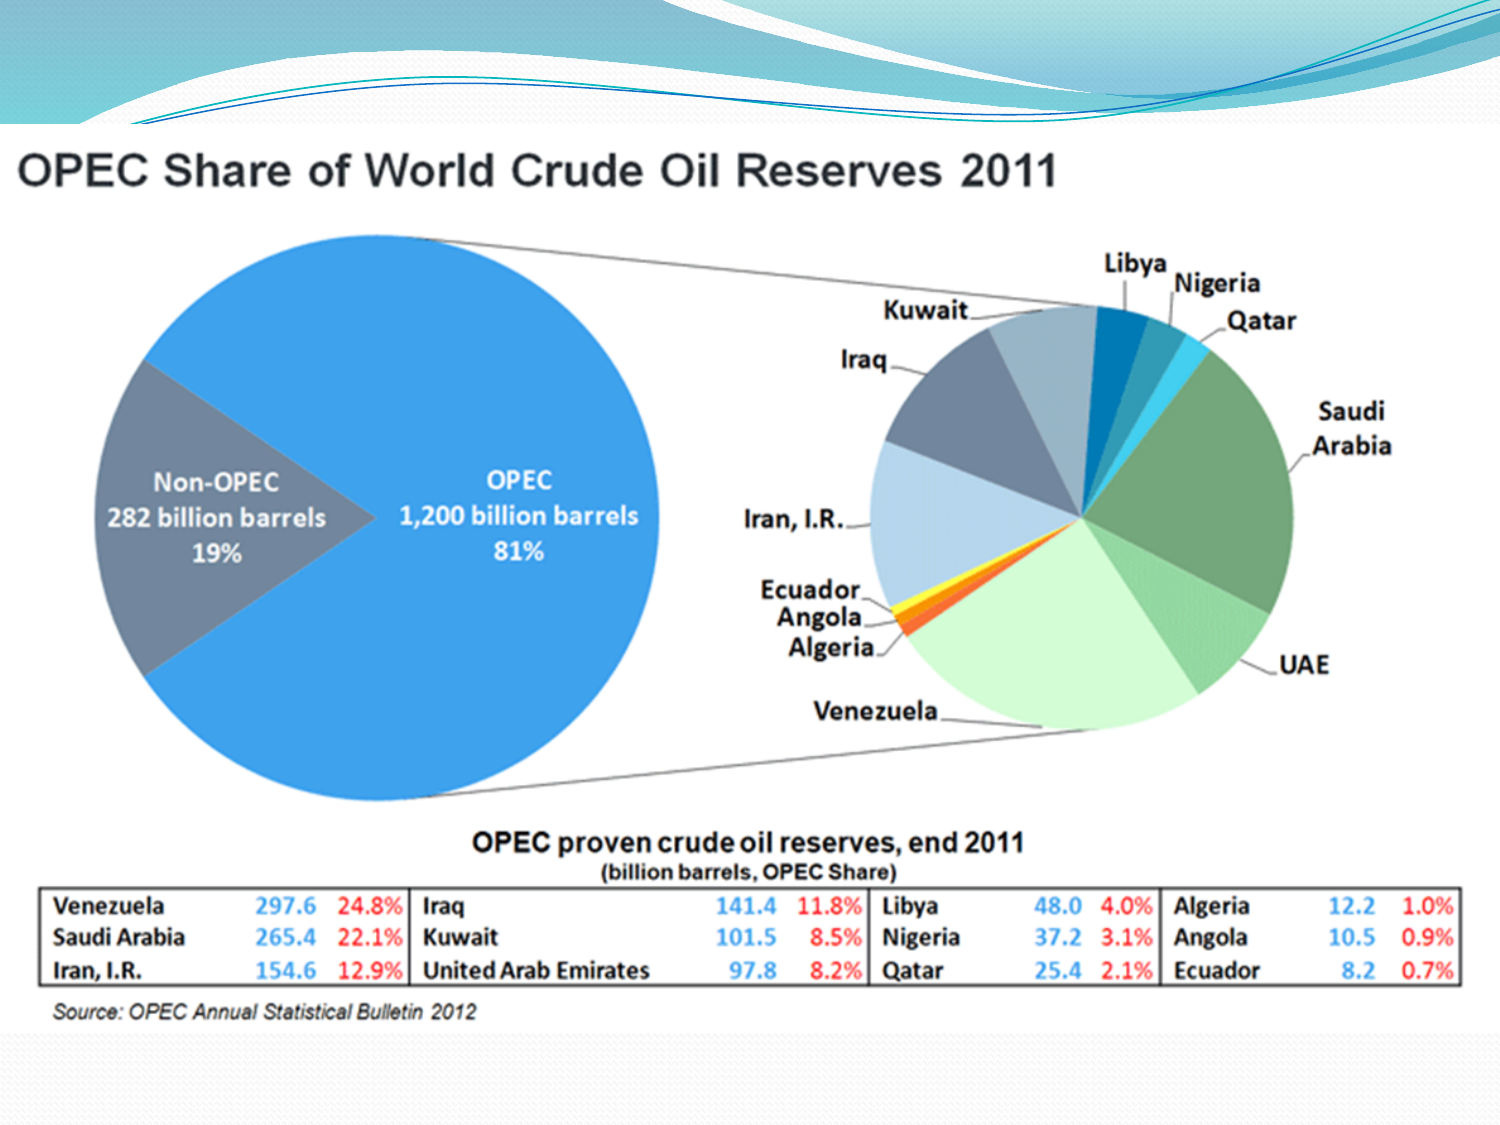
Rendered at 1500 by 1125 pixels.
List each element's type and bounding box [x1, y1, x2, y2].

picture [0, 124, 1500, 1033]
